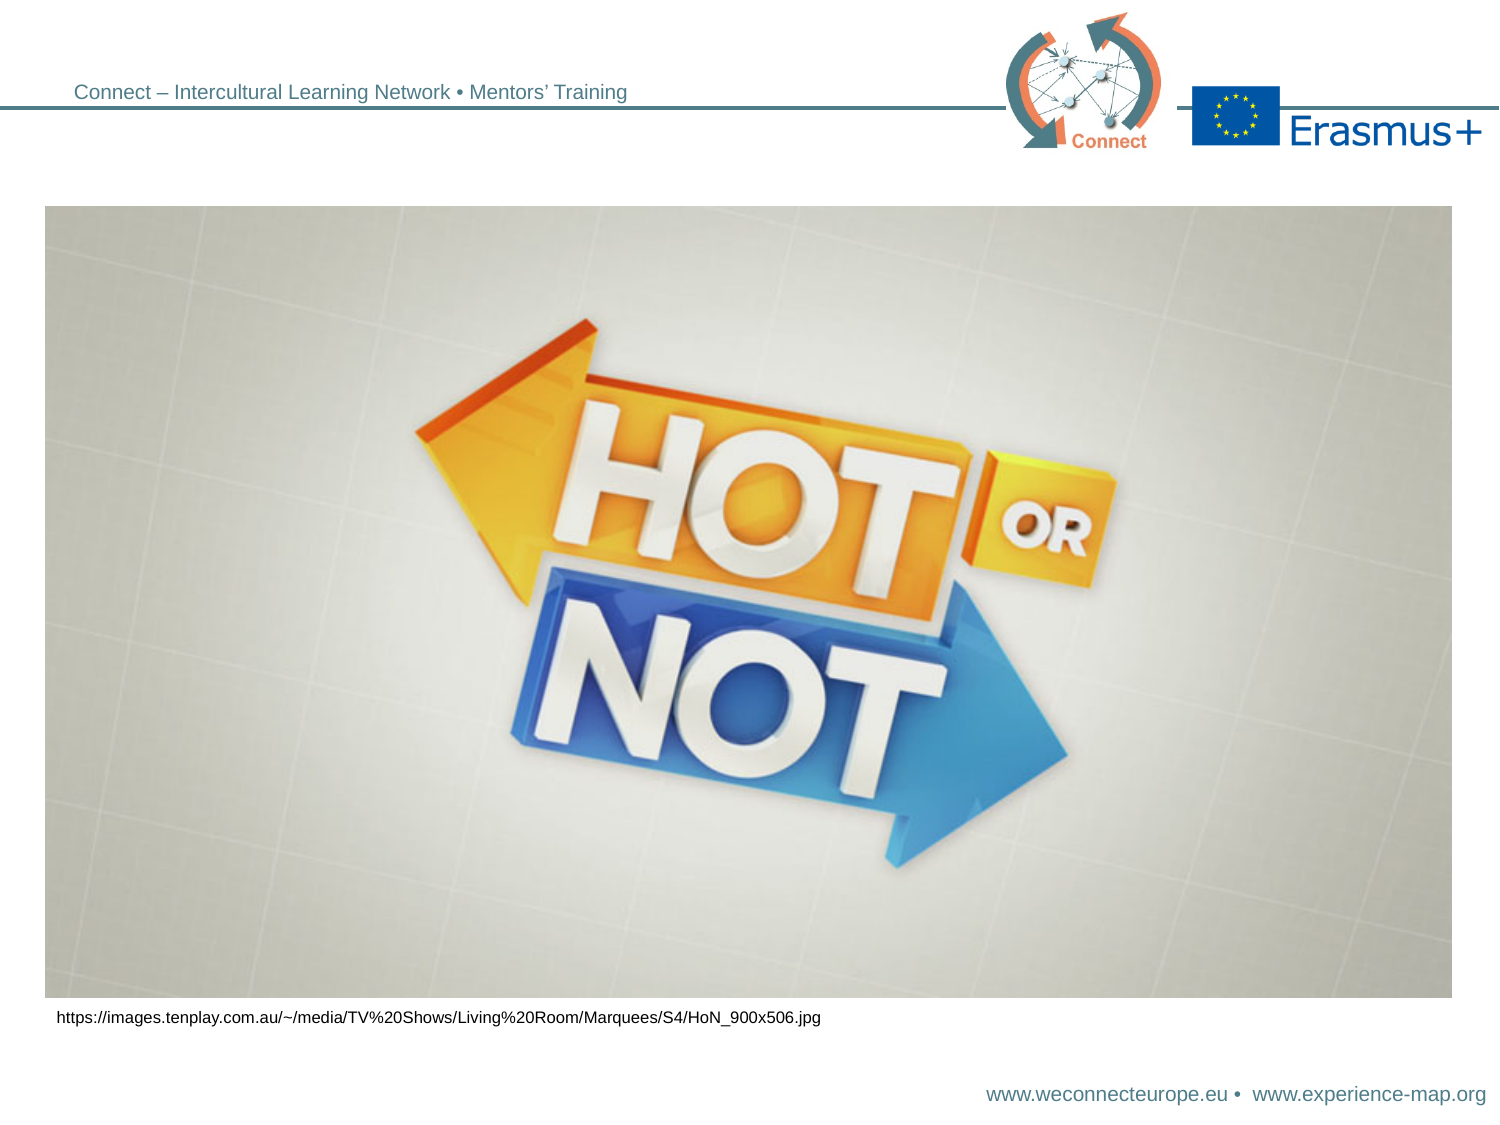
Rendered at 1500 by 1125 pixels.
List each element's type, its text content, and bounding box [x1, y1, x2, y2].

picture [1006, 12, 1498, 162]
text_box https://images.tenplay.com.au/~/media/TV%20Shows/Living%20Room/Marquees/S4/HoN_900x506.jpg [41, 1002, 838, 1035]
picture [45, 206, 1453, 998]
